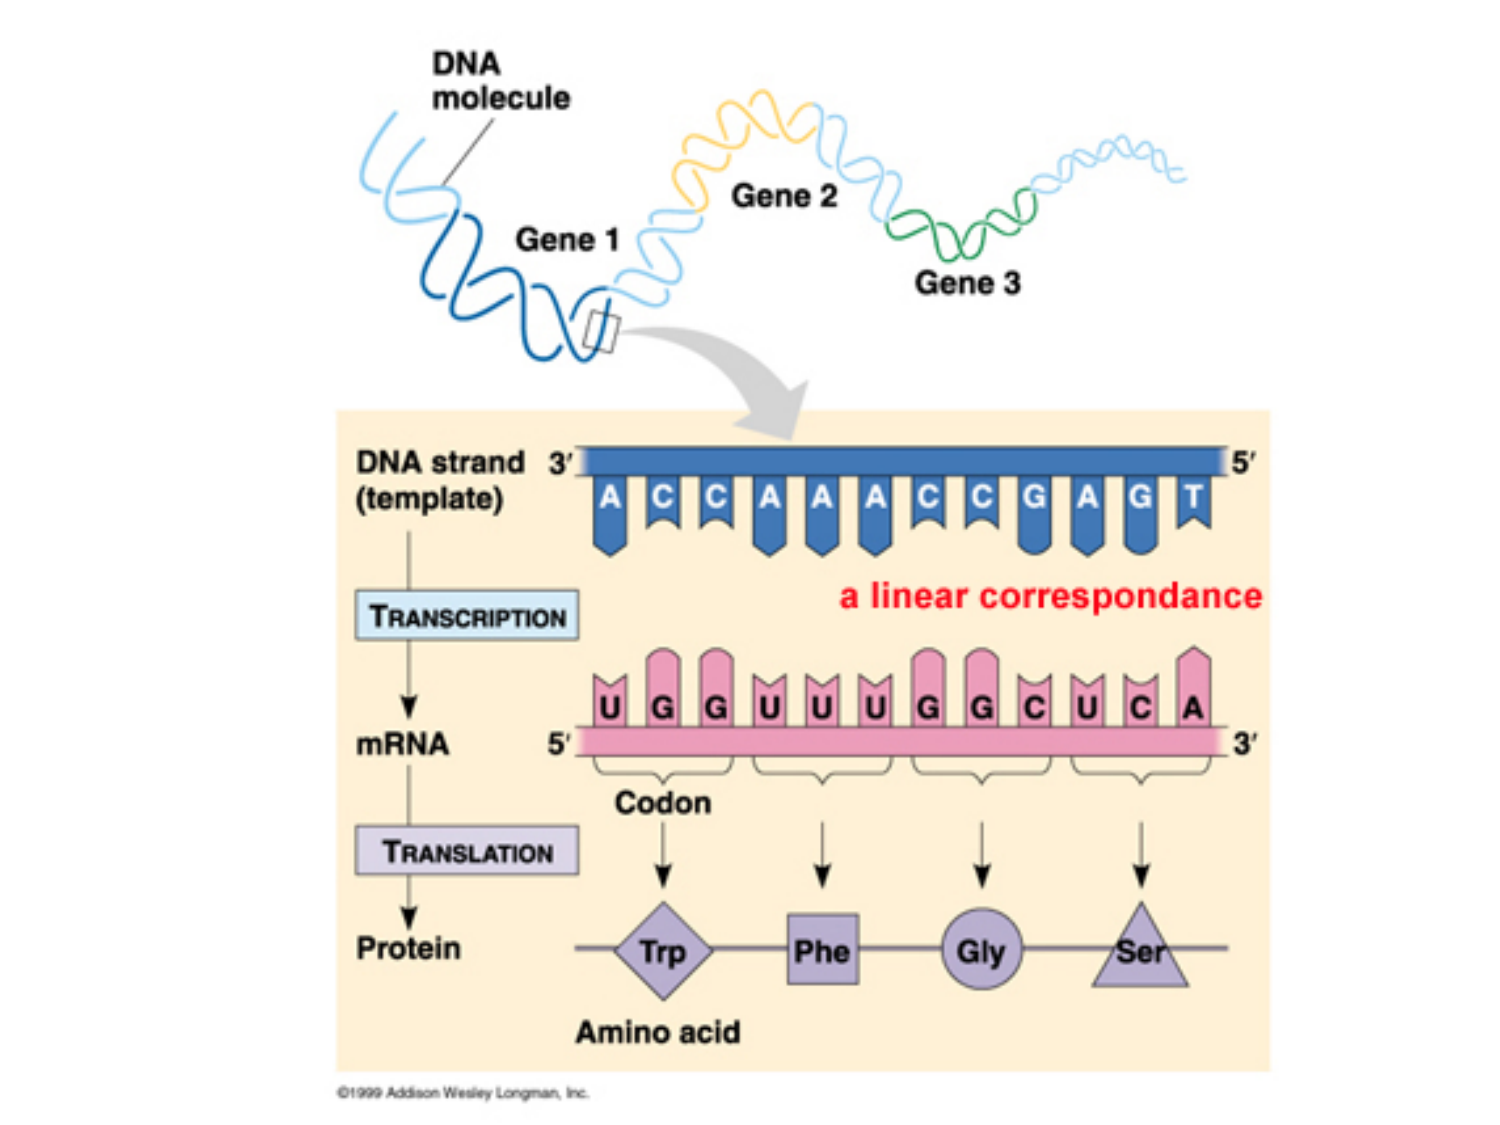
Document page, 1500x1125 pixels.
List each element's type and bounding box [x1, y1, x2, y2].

picture [312, 11, 1299, 1125]
